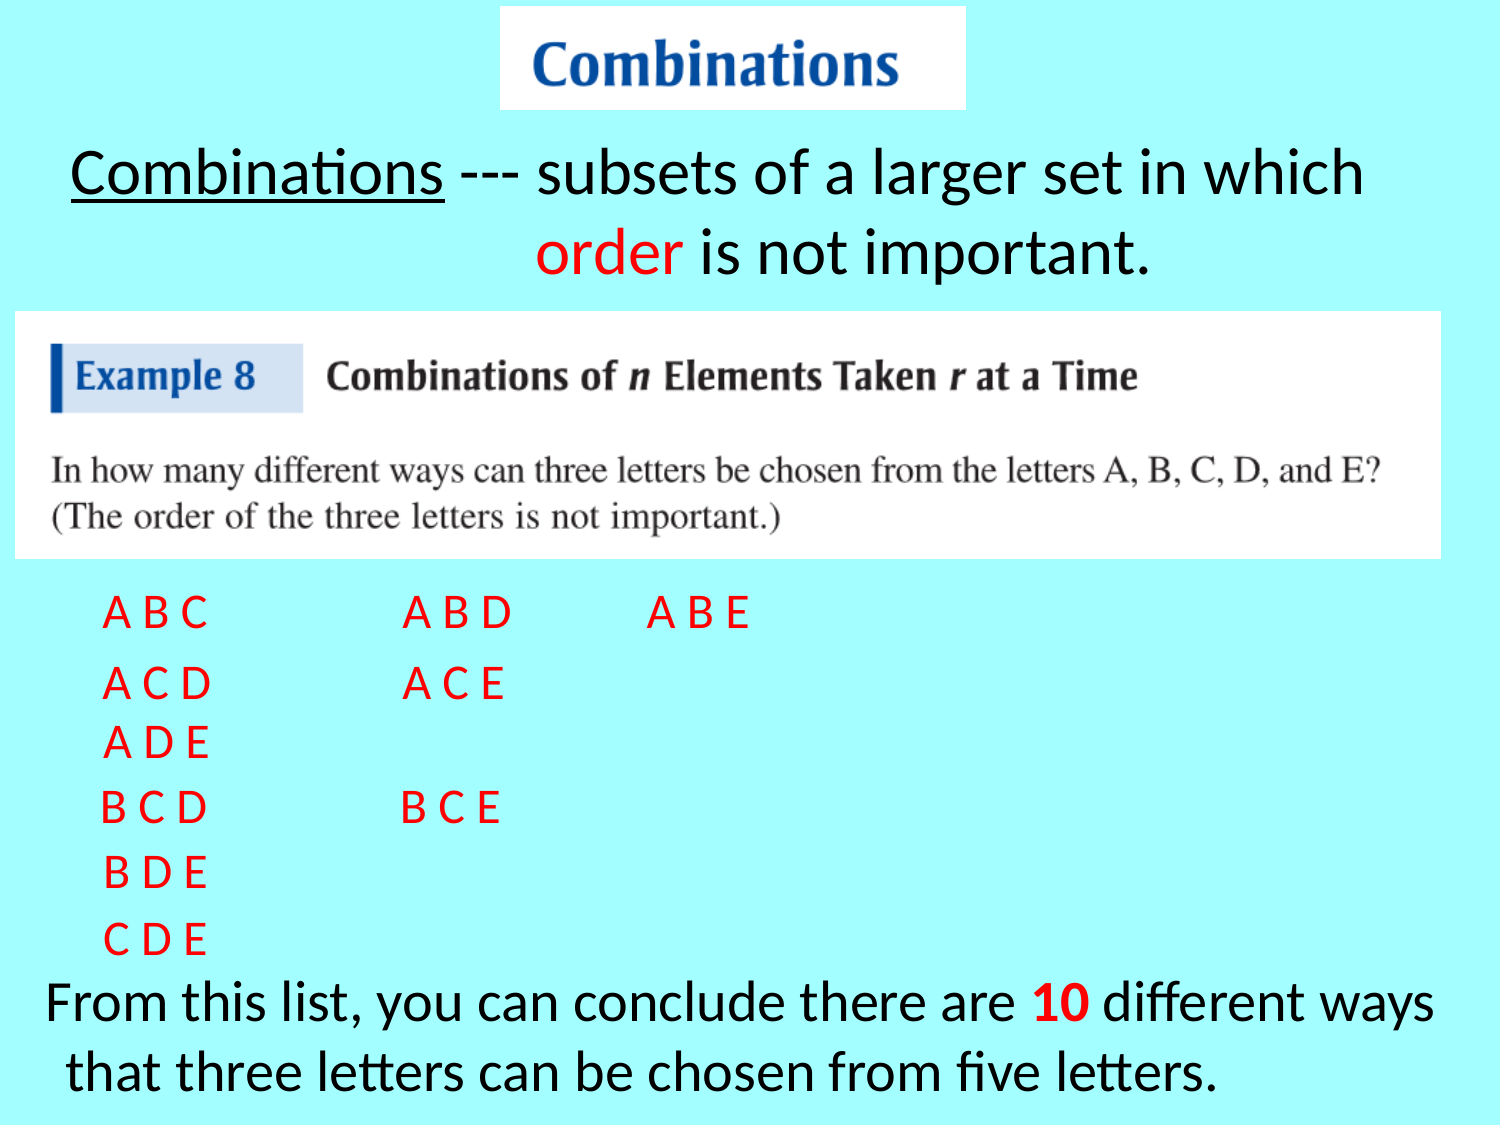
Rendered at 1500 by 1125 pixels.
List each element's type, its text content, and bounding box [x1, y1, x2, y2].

text_box B D E [15, 830, 791, 897]
text_box A D E [15, 700, 791, 776]
text_box A B C A B D A B E [87, 570, 863, 641]
text_box C D E [15, 897, 791, 955]
picture [499, 5, 966, 110]
text_box A C D A C E [87, 641, 863, 717]
text_box B C D B C E [12, 766, 788, 842]
picture [15, 311, 1441, 559]
text_box Combinations --- subsets of a larger set in which order is not important. [56, 120, 1444, 295]
text_box From this list, you can conclude there are 10 different ways that three letters can be chosen from five letters. [15, 955, 1466, 1111]
